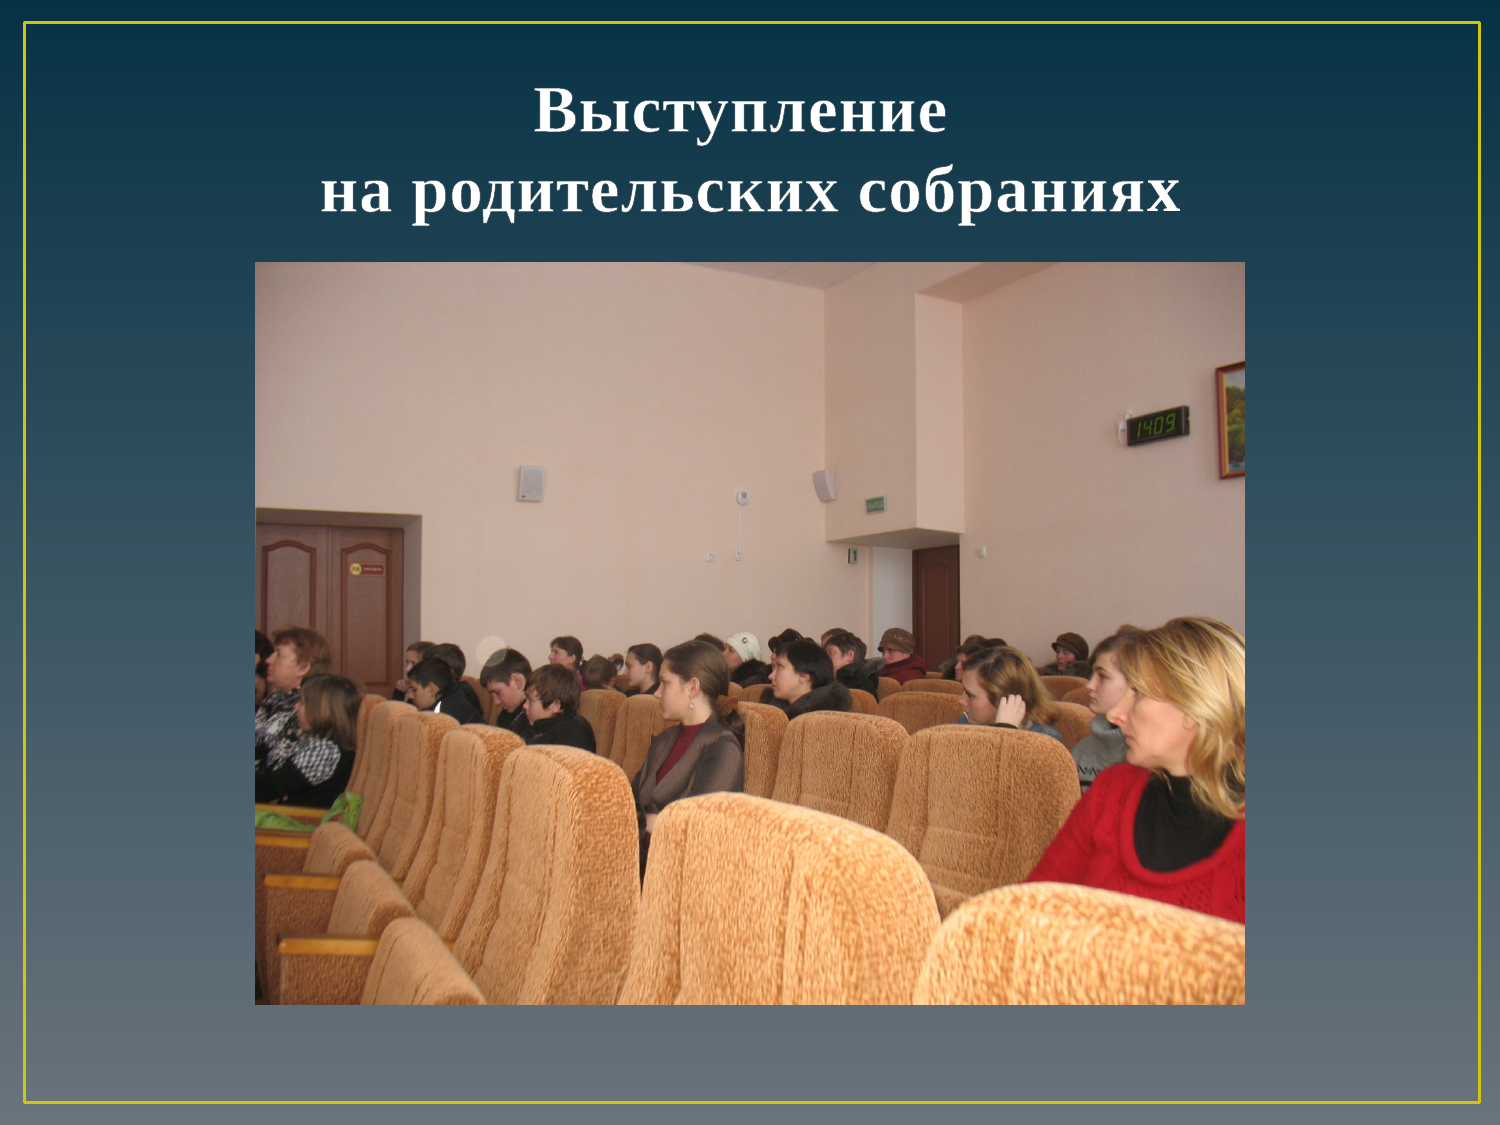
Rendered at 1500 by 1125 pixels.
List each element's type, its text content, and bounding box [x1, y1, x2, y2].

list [254, 262, 1246, 1006]
title Выступление на родительских собраниях [75, 45, 1425, 233]
